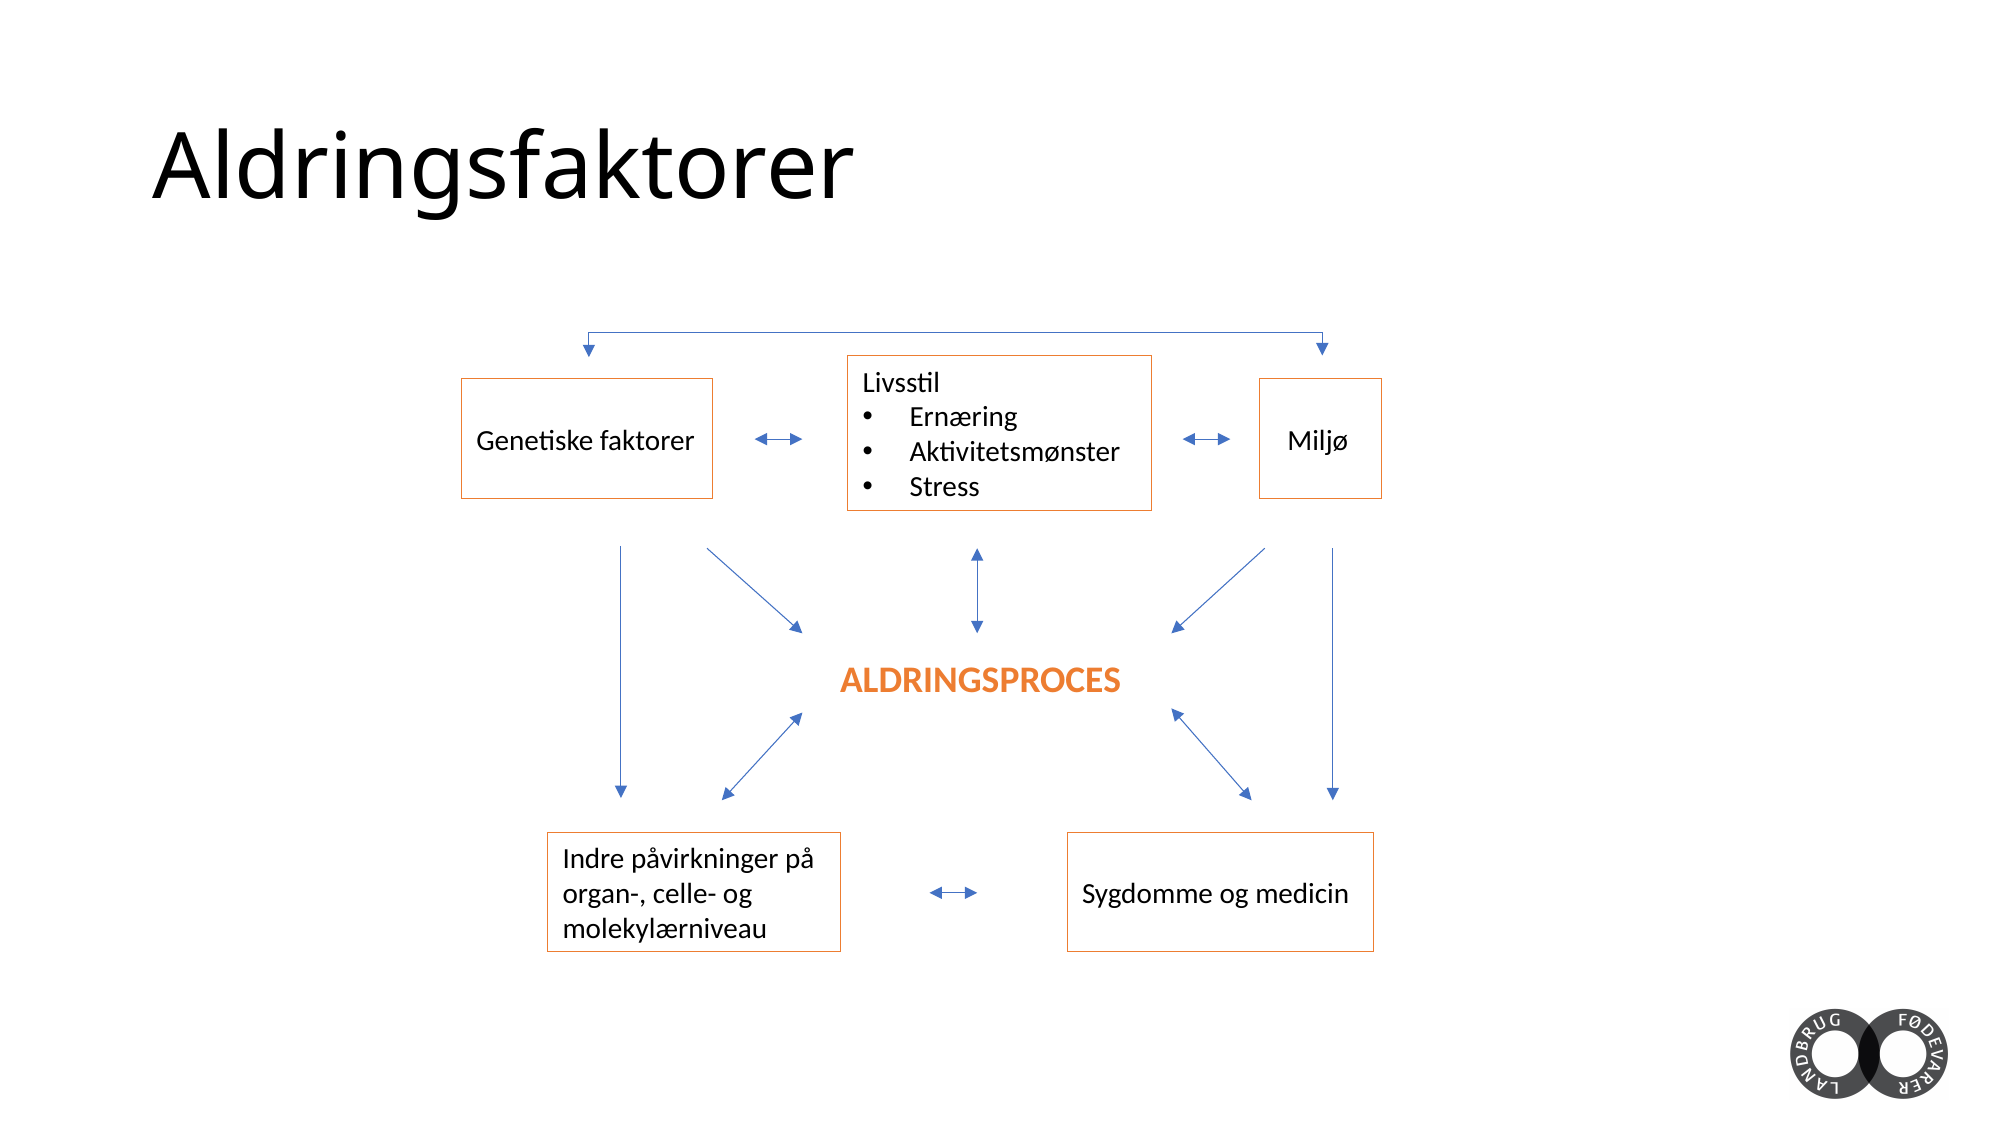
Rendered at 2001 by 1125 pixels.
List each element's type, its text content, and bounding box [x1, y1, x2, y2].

text_box Livsstil Ernæring Aktivitetsmønster Stress [847, 356, 1152, 511]
text_box ALDRINGSPROCES [825, 648, 1153, 708]
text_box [706, 548, 803, 634]
text_box Indre påvirkninger på organ-, celle- og molekylærniveau [547, 832, 841, 952]
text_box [721, 712, 803, 801]
picture [1789, 1008, 1949, 1100]
text_box Sygdomme og medicin [1067, 832, 1374, 952]
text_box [1171, 548, 1265, 634]
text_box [1171, 708, 1252, 801]
title Aldringsfaktorer [137, 59, 1863, 278]
text_box Genetiske faktorer [461, 378, 713, 499]
text_box Miljø [1259, 378, 1382, 499]
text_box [589, 332, 1323, 356]
